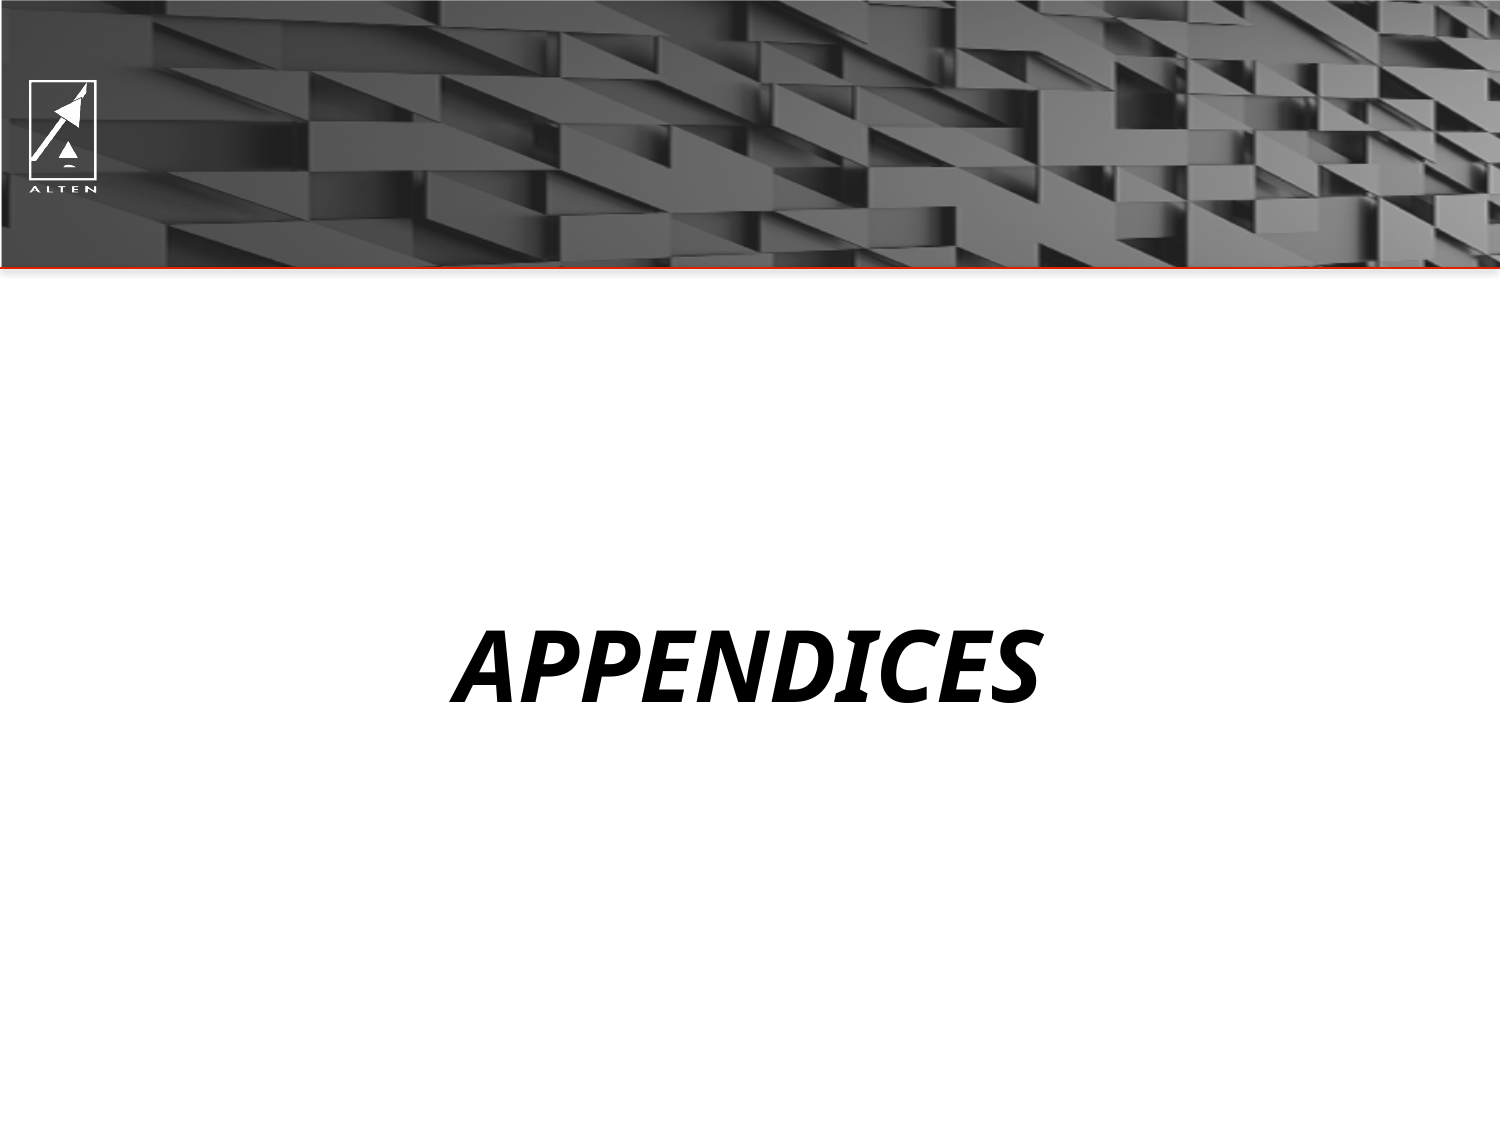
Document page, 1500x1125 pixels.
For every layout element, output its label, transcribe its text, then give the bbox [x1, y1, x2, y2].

title APPENDICES [0, 594, 1500, 881]
picture [24, 75, 106, 200]
